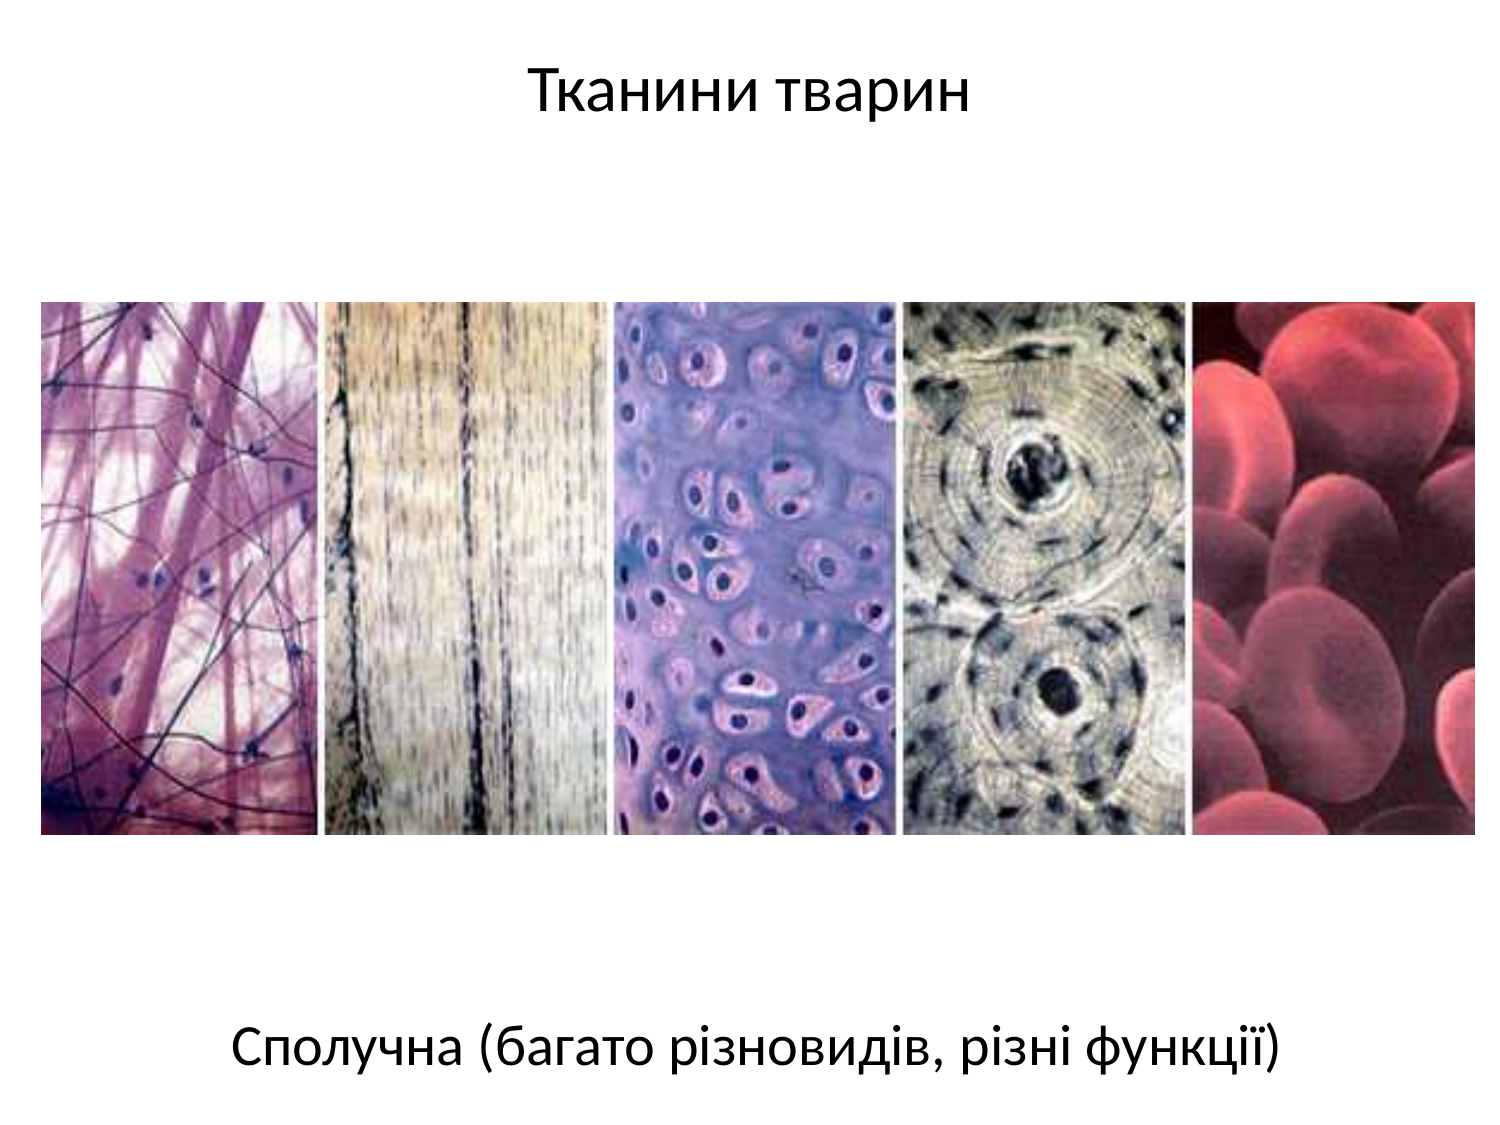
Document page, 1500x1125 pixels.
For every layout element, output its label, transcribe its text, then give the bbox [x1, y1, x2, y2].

picture [40, 302, 1476, 835]
list Сполучна (багато різновидів, різні функції) [88, 999, 1439, 1094]
title Тканини тварин [75, 45, 1425, 126]
